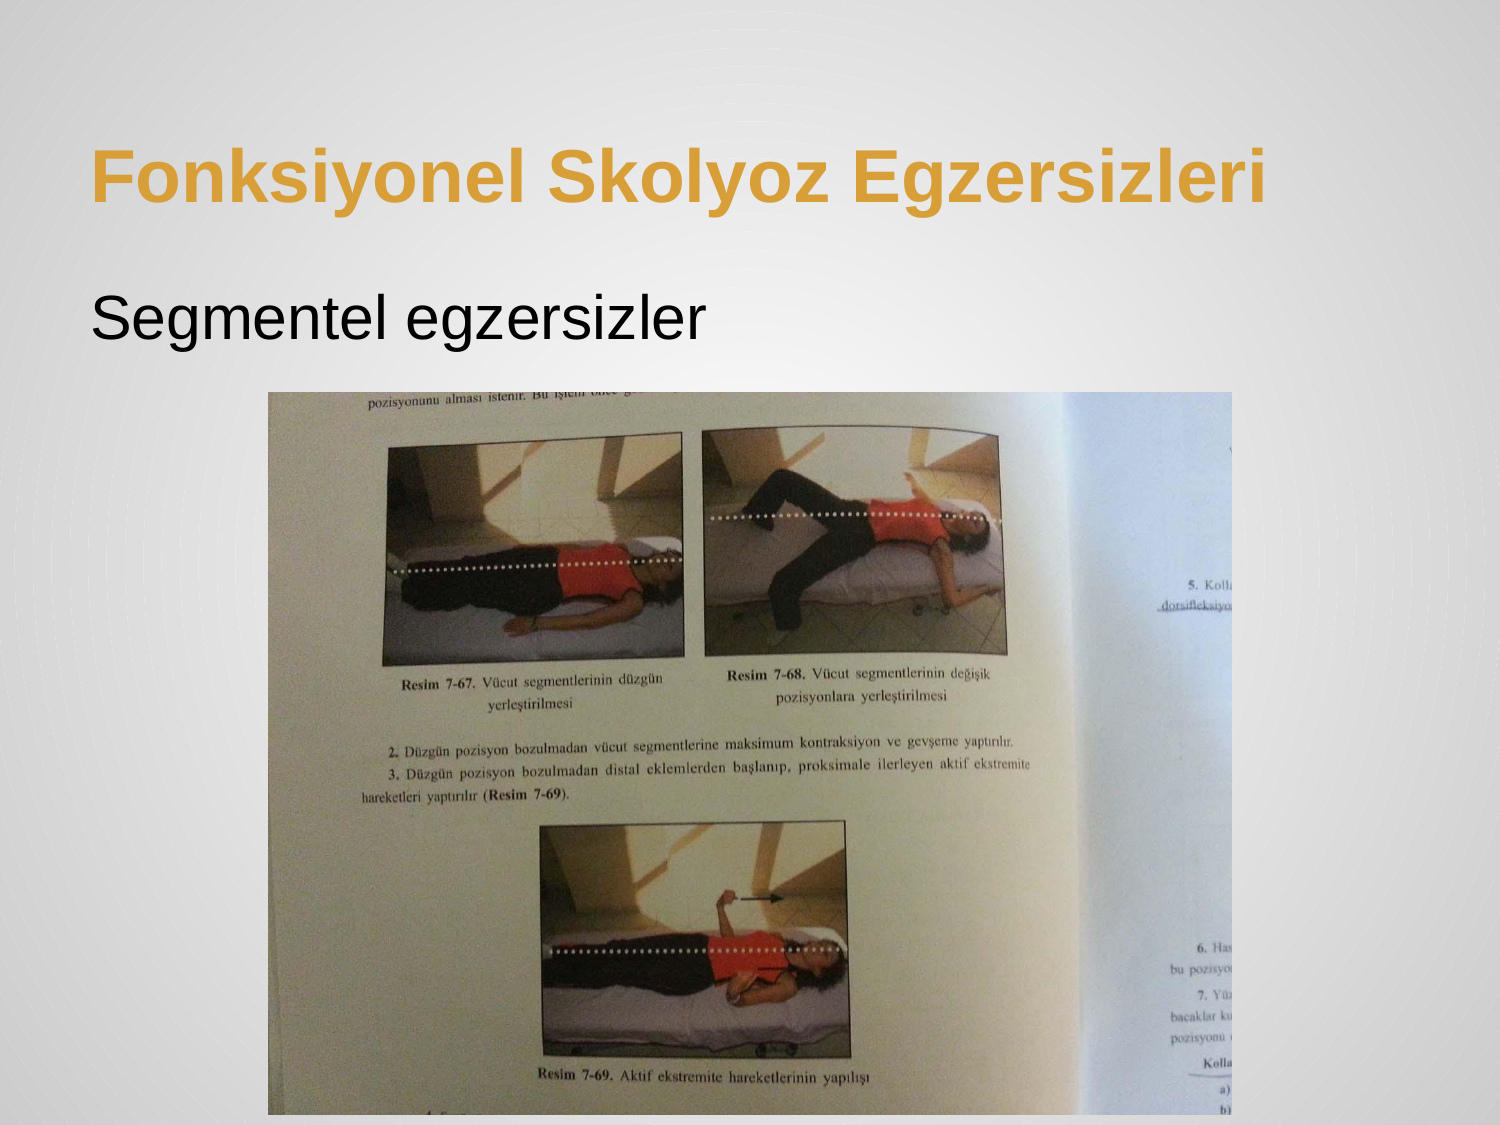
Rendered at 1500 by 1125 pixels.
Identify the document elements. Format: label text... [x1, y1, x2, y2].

picture [268, 391, 1232, 1115]
title Fonksiyonel Skolyoz Egzersizleri [75, 45, 1425, 233]
list Segmentel egzersizler [75, 262, 1425, 1078]
